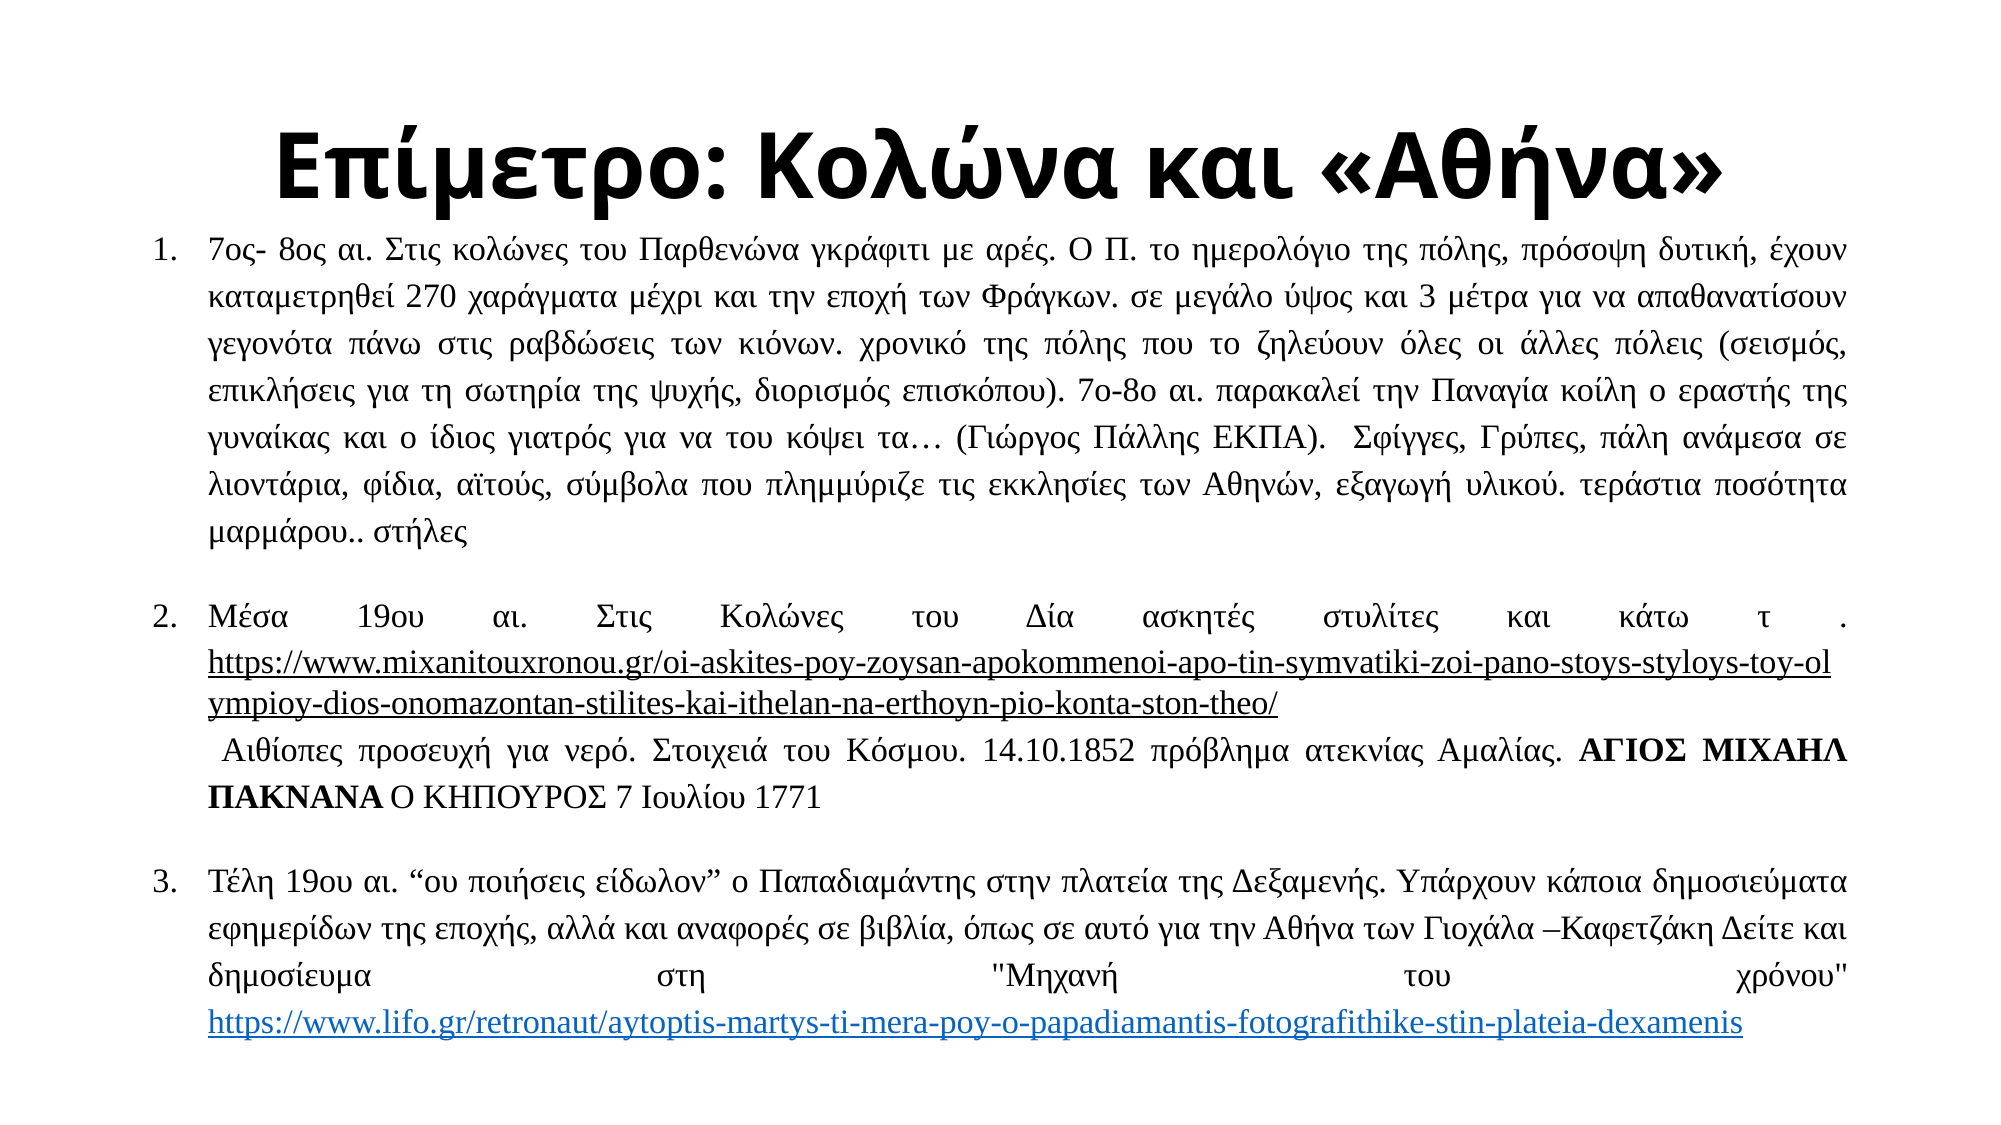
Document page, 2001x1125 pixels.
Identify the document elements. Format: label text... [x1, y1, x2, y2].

list 7ος- 8ος αι. Στις κολώνες του Παρθενώνα γκράφιτι με αρές. Ο Π. το ημερολόγιο της πόλης, πρόσοψη δυτική, έχουν καταμετρηθεί 270 χαράγματα μέχρι και την εποχή των Φράγκων. σε μεγάλο ύψος και 3 μέτρα για να απαθανατίσουν γεγονότα πάνω στις ραβδώσεις των κιόνων. χρονικό της πόλης που το ζηλεύουν όλες οι άλλες πόλεις (σεισμός, επικλήσεις για τη σωτηρία της ψυχής, διορισμός επισκόπου). 7ο-8ο αι. παρακαλεί την Παναγία κοίλη ο εραστής της γυναίκας και ο ίδιος γιατρός για να του κόψει τα… (Γιώργος Πάλλης ΕΚΠΑ). Σφίγγες, Γρύπες, πάλη ανάμεσα σε λιοντάρια, φίδια, αϊτούς, σύμβολα που πλημμύριζε τις εκκλησίες των Αθηνών, εξαγωγή υλικού. τεράστια ποσότητα μαρμάρου.. στήλες Μέσα 19ου αι. Στις Κολώνες του Δία ασκητές στυλίτες και κάτω τ .https://www.mixanitouxronou.gr/oi-askites-poy-zoysan-apokommenoi-apo-tin-symvatiki-zoi-pano-stoys-styloys-toy-olympioy-dios-onomazontan-stilites-kai-ithelan-na-erthoyn-pio-konta-ston-theo/ Αιθίοπες προσευχή για νερό. Στοιχειά του Κόσμου. 14.10.1852 πρόβλημα ατεκνίας Αμαλίας. ​ΑΓΙΟΣ ΜΙΧΑΗΛ ΠΑΚΝΑΝΑ Ο ΚΗΠΟΥΡΟΣ 7 Ιουλίου 1771 Τέλη 19ου αι. “ου ποιήσεις είδωλον” ο Παπαδιαμάντης στην πλατεία της Δεξαμενής. Υπάρχουν κάποια δημοσιεύματα εφημερίδων της εποχής, αλλά και αναφορές σε βιβλία, όπως σε αυτό για την Αθήνα των Γιοχάλα –Καφετζάκη Δείτε και δημοσίευμα στη "Μηχανή του χρόνου" https://www.lifo.gr/retronaut/aytoptis-martys-ti-mera-poy-o-papadiamantis-fotografithike-stin-plateia-dexamenis [137, 212, 1863, 1014]
title Επίμετρο: Κολώνα και «Αθήνα» [137, 59, 1863, 212]
